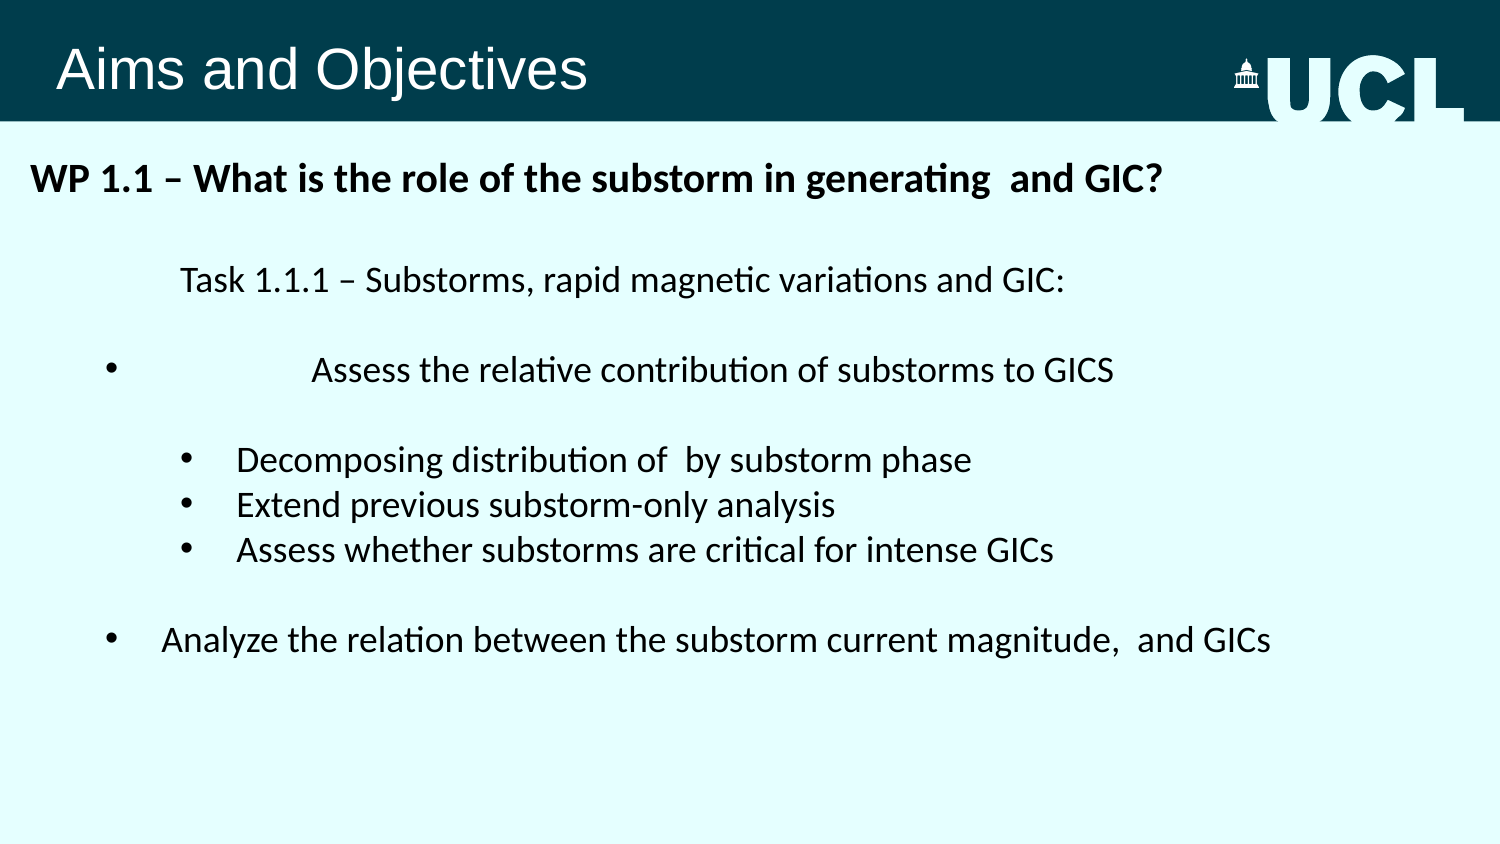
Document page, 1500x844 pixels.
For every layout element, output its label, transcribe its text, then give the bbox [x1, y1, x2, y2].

text_box Aims and Objectives [56, 130, 730, 182]
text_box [0, 0, 1500, 122]
